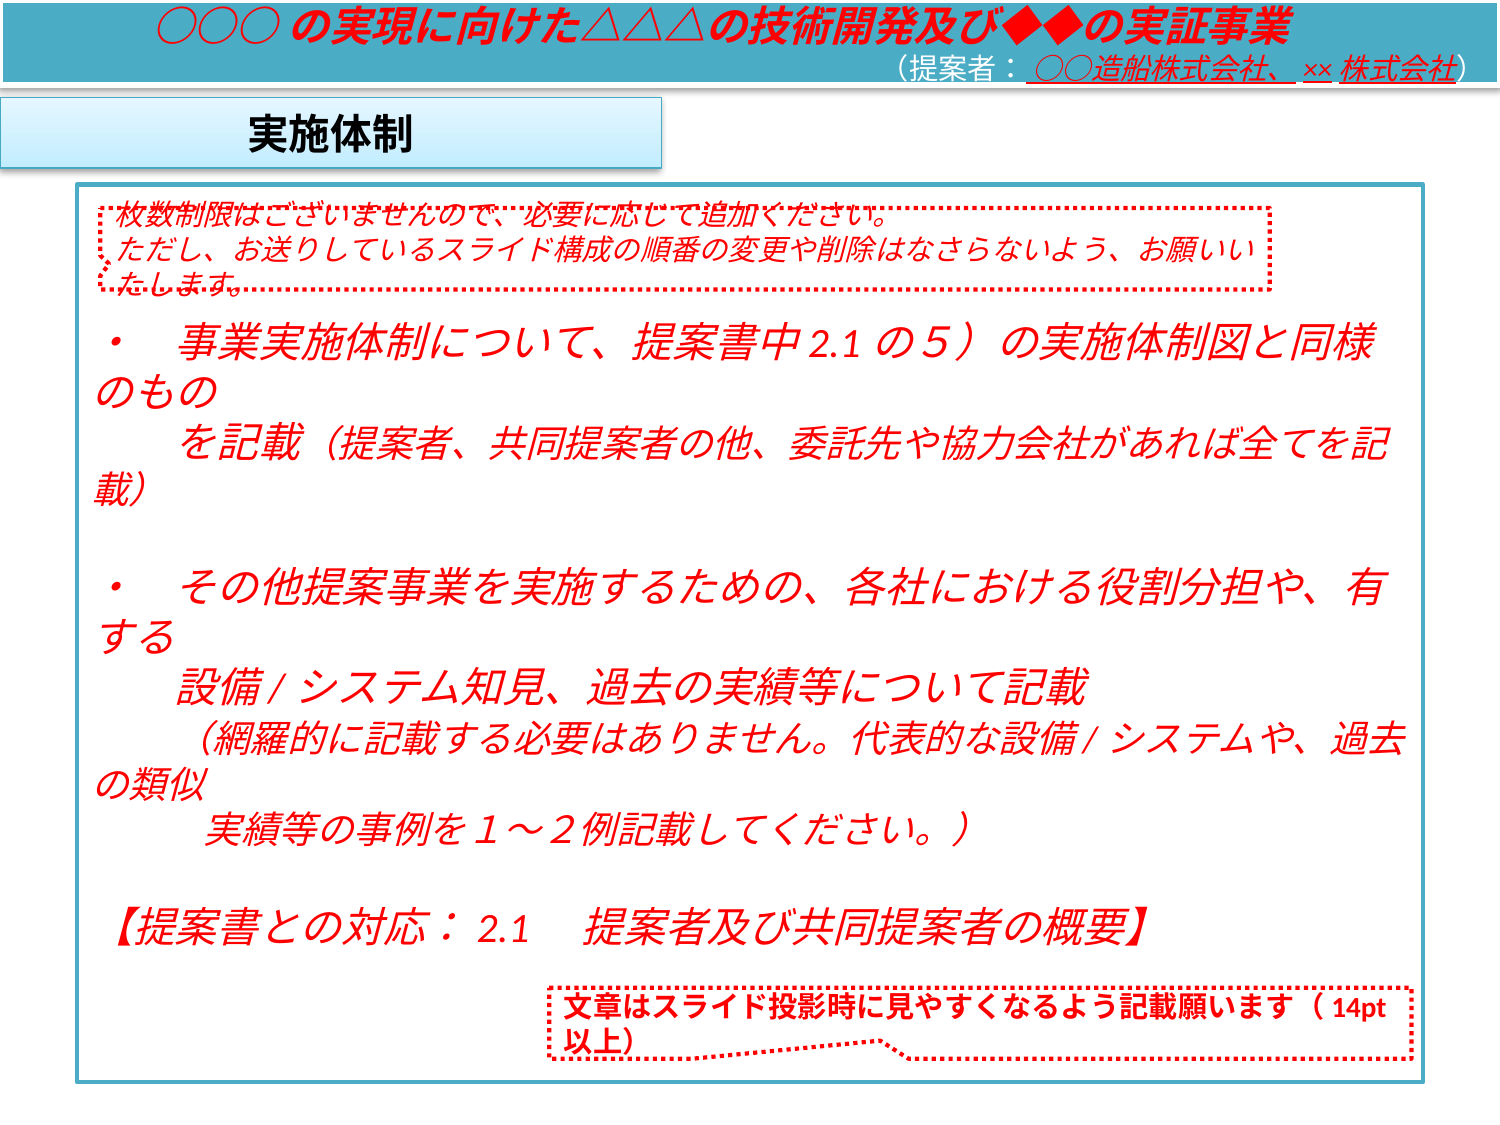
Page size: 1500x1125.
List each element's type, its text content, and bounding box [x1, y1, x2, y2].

text_box ○○○の実現に向けた△△△の技術開発及び◆◆の実証事業 （提案者： ○○造船株式会社、××株式会社） [0, 0, 1500, 88]
text_box 枚数制限はございませんので、必要に応じて追加ください。 ただし、お送りしているスライド構成の順番の変更や削除はなさらないよう、お願いいたします。 [98, 205, 1272, 292]
text_box ・ 事業実施体制について、提案書中2.1の５）の実施体制図と同様のもの を記載（提案者、共同提案者の他、委託先や協力会社があれば全てを記載） ・ その他提案事業を実施するための、各社における役割分担や、有する 設備/システム知見、過去の実績等について記載 （網羅的に記載する必要はありません。代表的な設備/システムや、過去の類似 実績等の事例を１～２例記載してください。） 【提案書との対応：2.1 提案者及び共同提案者の概要】 [75, 182, 1425, 1084]
text_box 文章はスライド投影時に見やすくなるよう記載願います（14pt以上） [547, 985, 1414, 1061]
text_box 実施体制 [0, 97, 662, 169]
